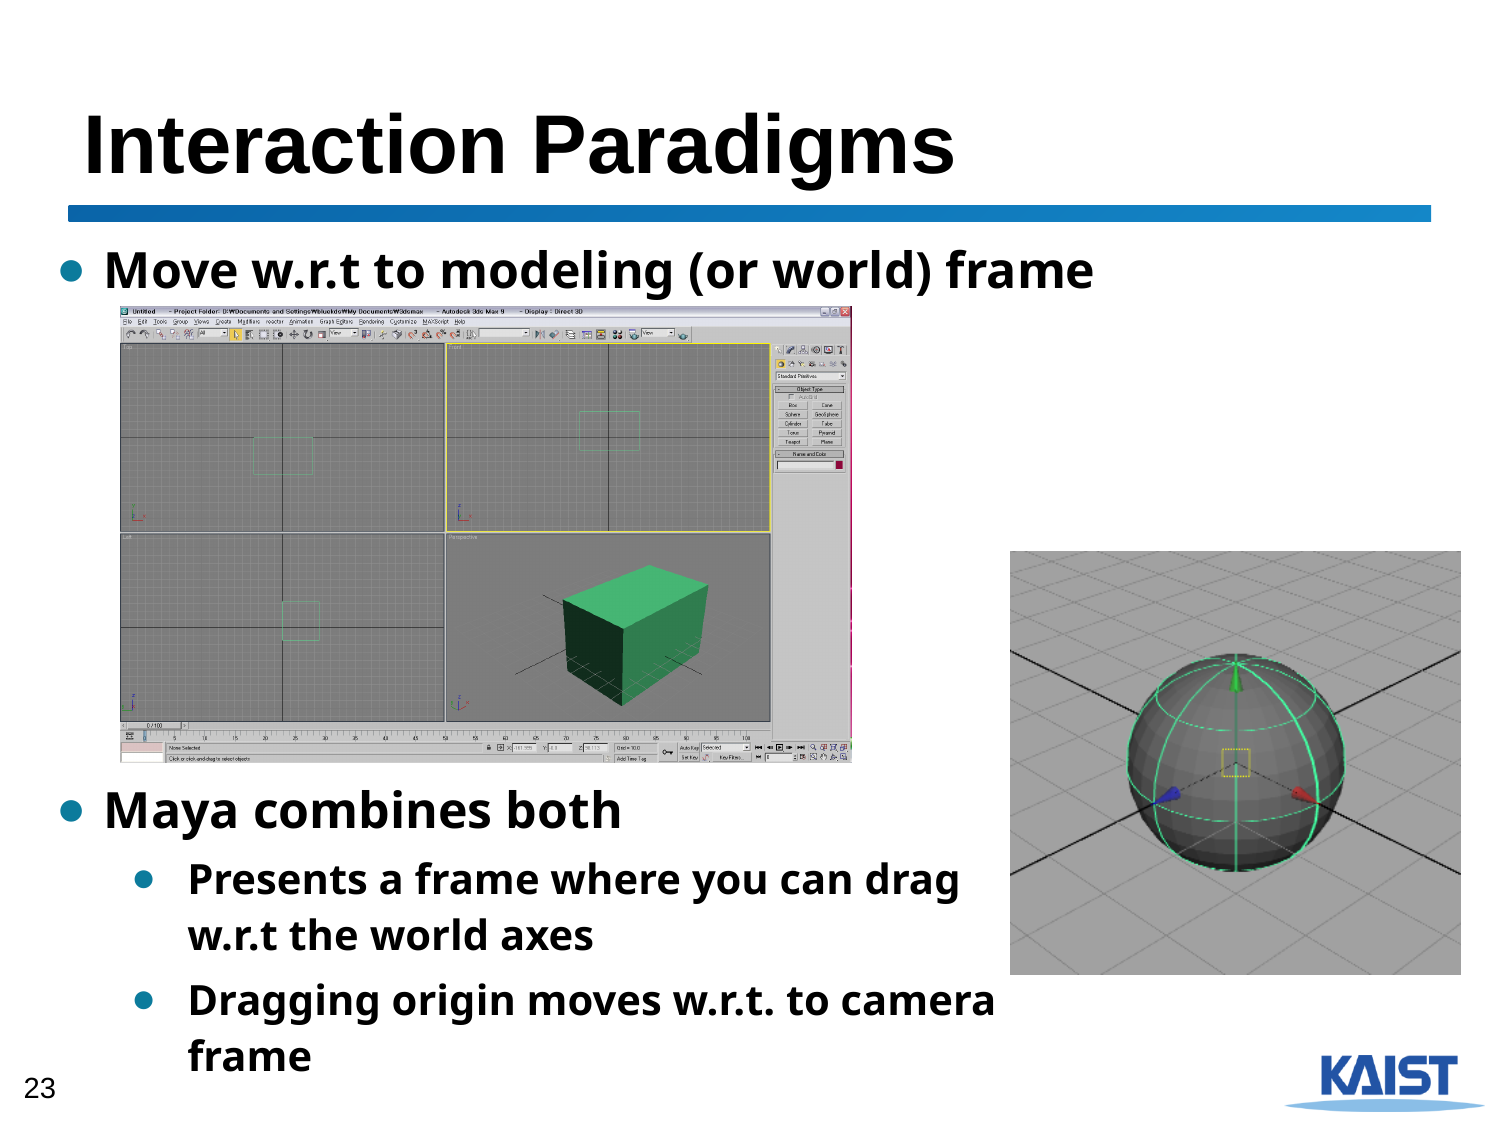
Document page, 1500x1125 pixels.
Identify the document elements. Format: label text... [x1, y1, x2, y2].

title Interaction Paradigms [68, 48, 1428, 198]
picture [1010, 550, 1461, 975]
list Move w.r.t to modeling (or world) frame Maya combines both Presents a frame where you can drag w.r.t the world axes Dragging origin moves w.r.t. to camera frame [41, 234, 1406, 1066]
picture [119, 306, 852, 764]
picture [1284, 1055, 1485, 1112]
